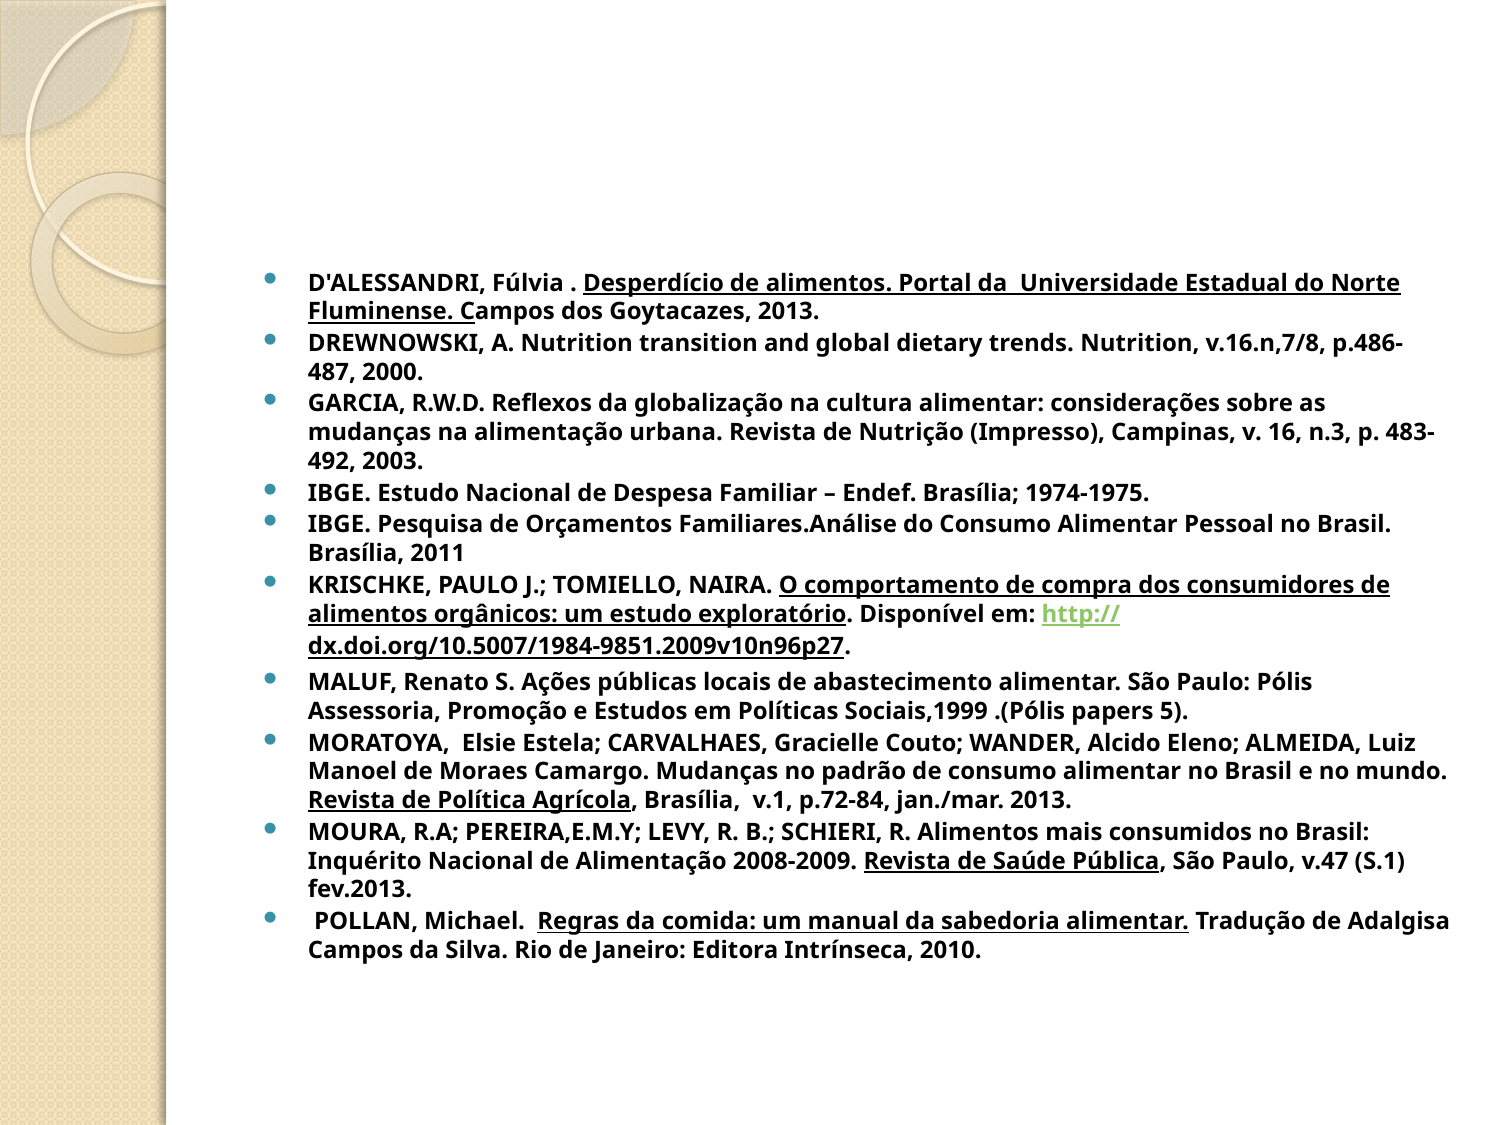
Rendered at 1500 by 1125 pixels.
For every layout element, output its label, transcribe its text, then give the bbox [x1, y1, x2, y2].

list D'ALESSANDRI, Fúlvia . Desperdício de alimentos. Portal da Universidade Estadual do Norte Fluminense. Campos dos Goytacazes, 2013. DREWNOWSKI, A. Nutrition transition and global dietary trends. Nutrition, v.16.n,7/8, p.486-487, 2000. GARCIA, R.W.D. Reflexos da globalização na cultura alimentar: considerações sobre as mudanças na alimentação urbana. Revista de Nutrição (Impresso), Campinas, v. 16, n.3, p. 483-492, 2003. IBGE. Estudo Nacional de Despesa Familiar – Endef. Brasília; 1974-1975. IBGE. Pesquisa de Orçamentos Familiares.Análise do Consumo Alimentar Pessoal no Brasil. Brasília, 2011 KRISCHKE, PAULO J.; TOMIELLO, NAIRA. O comportamento de compra dos consumidores de alimentos orgânicos: um estudo exploratório. Disponível em: http://dx.doi.org/10.5007/1984-9851.2009v10n96p27. MALUF, Renato S. Ações públicas locais de abastecimento alimentar. São Paulo: Pólis Assessoria, Promoção e Estudos em Políticas Sociais,1999 .(Pólis papers 5). MORATOYA, Elsie Estela; CARVALHAES, Gracielle Couto; WANDER, Alcido Eleno; ALMEIDA, Luiz Manoel de Moraes Camargo. Mudanças no padrão de consumo alimentar no Brasil e no mundo. Revista de Política Agrícola, Brasília, v.1, p.72-84, jan./mar. 2013. MOURA, R.A; PEREIRA,E.M.Y; LEVY, R. B.; SCHIERI, R. Alimentos mais consumidos no Brasil: Inquérito Nacional de Alimentação 2008-2009. Revista de Saúde Pública, São Paulo, v.47 (S.1) fev.2013. POLLAN, Michael. Regras da comida: um manual da sabedoria alimentar. Tradução de Adalgisa Campos da Silva. Rio de Janeiro: Editora Intrínseca, 2010. [235, 237, 1466, 1025]
